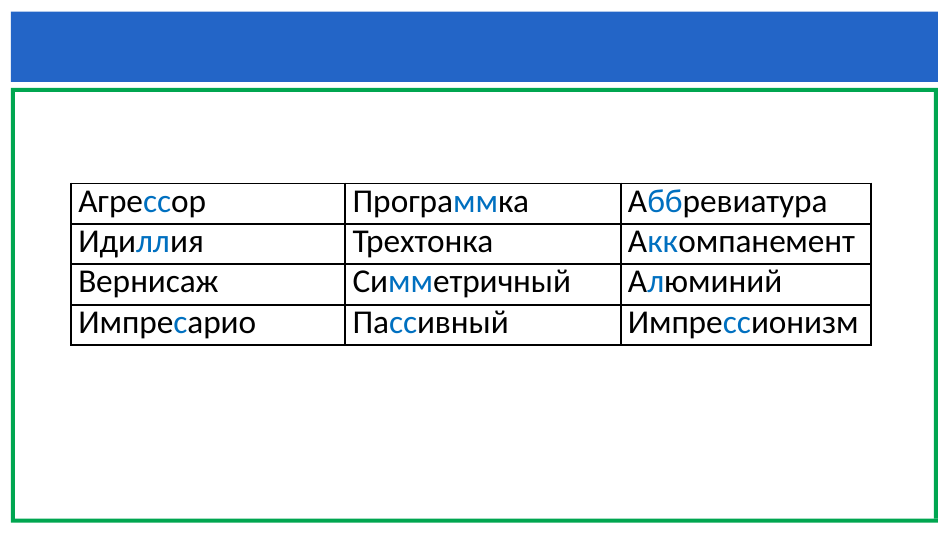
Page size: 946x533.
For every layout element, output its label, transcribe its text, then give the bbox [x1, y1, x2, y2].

table_cell Аккомпанемент [622, 225, 870, 263]
table_cell Алюминий [622, 265, 870, 304]
table_cell Трехтонка [346, 225, 620, 263]
table_cell Вернисаж [72, 265, 344, 304]
table_header Агрессор [72, 184, 344, 223]
table_cell Симметричный [346, 265, 620, 304]
title Проверьте себя [70, 165, 875, 217]
table_cell Идиллия [72, 225, 344, 263]
table_header Программка [346, 184, 620, 223]
table_cell Импресарио [72, 306, 344, 344]
table_cell Импрессионизм [622, 306, 870, 344]
table_header Аббревиатура [622, 184, 870, 223]
table_cell Пассивный [346, 306, 620, 344]
